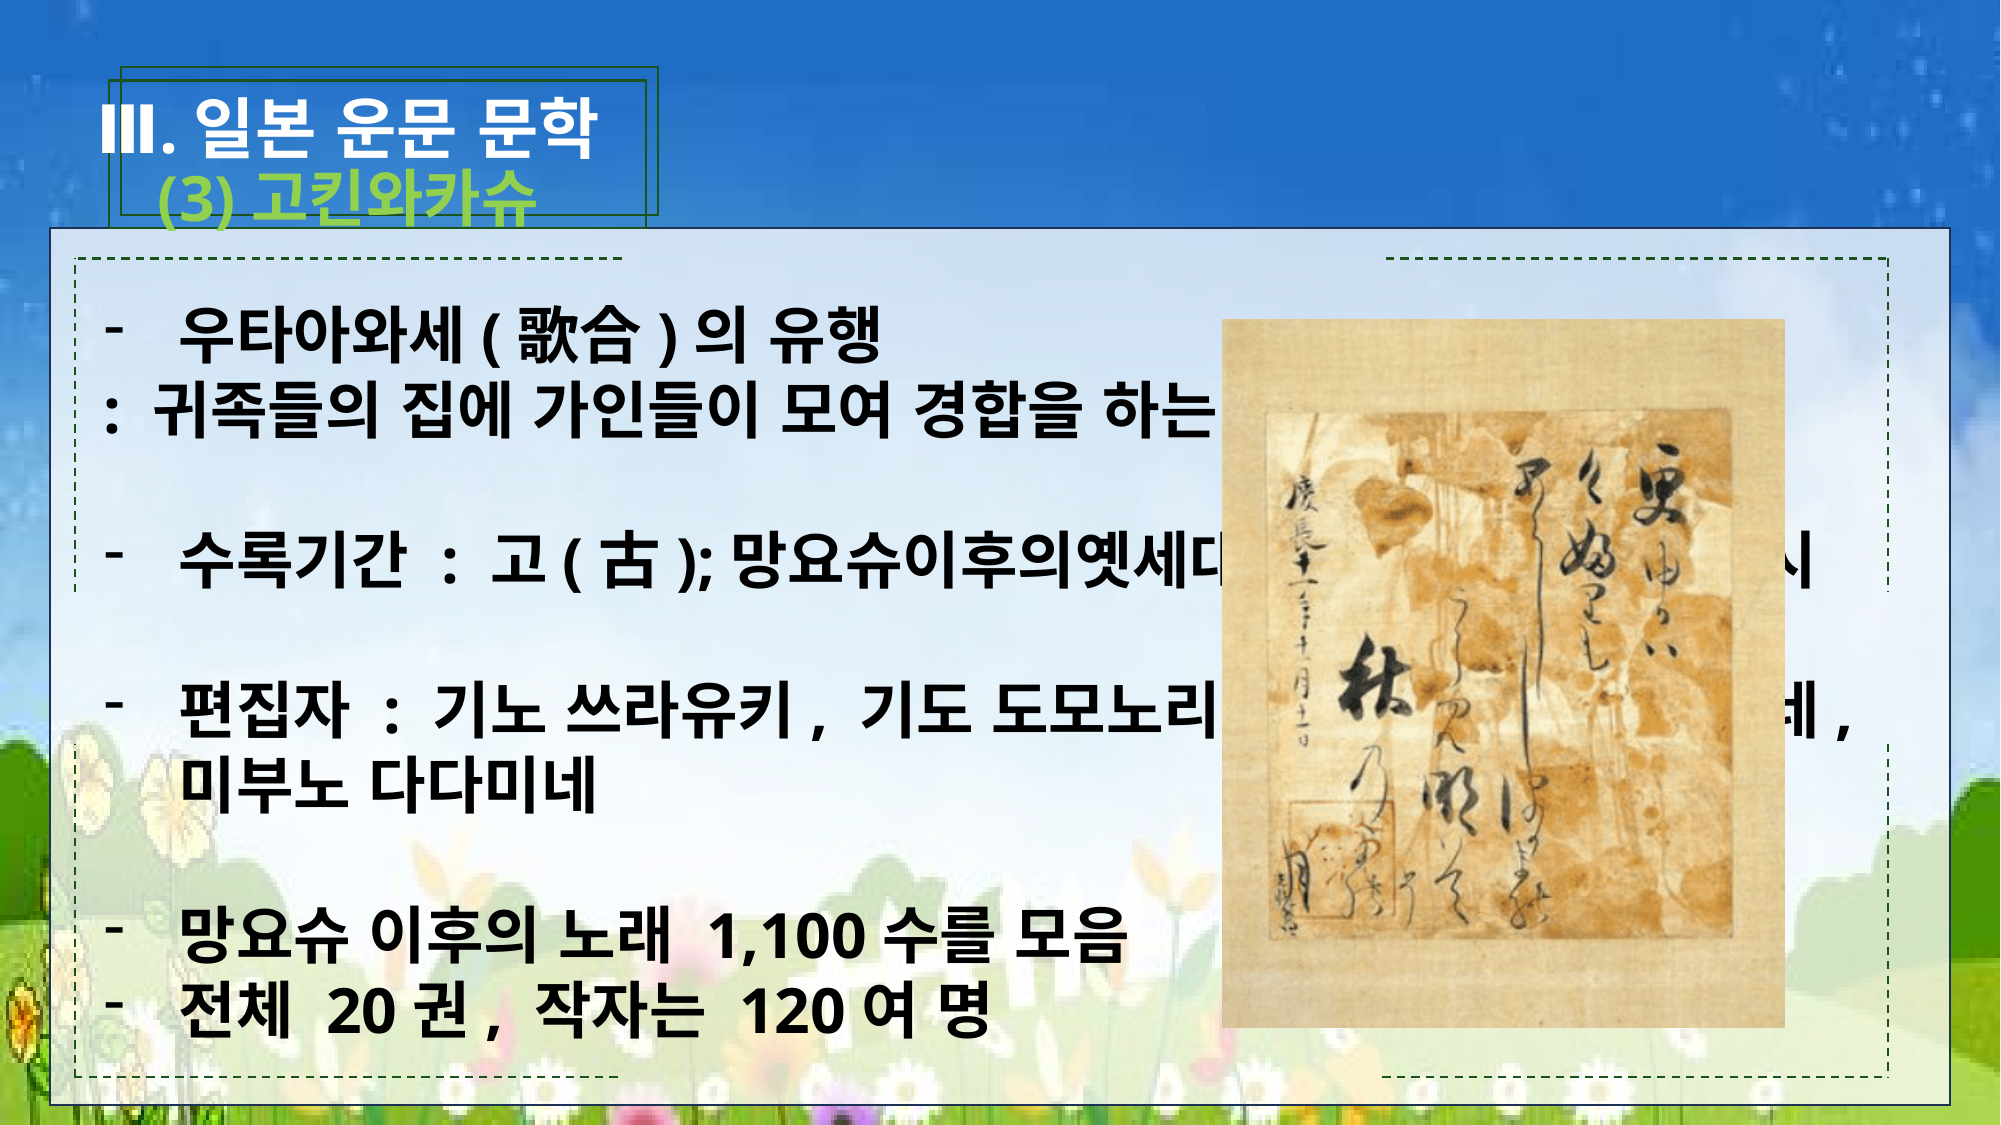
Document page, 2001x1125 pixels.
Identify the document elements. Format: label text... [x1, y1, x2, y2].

text_box [108, 79, 120, 88]
text_box [120, 204, 659, 216]
text_box 우타아와세(歌合)의 유행 : 귀족들의 집에 가인들이 모여 경합을 하는 것. 수록기간 : 고(古);망요슈이후의옛세대 ~ 금(今);편집당시 편집자 : 기노 쓰라유키, 기도 도모노리, 오시코우치노 미쓰네, 미부노 다다미네 망요슈 이후의 노래 1,100수를 모음 전체 20권, 작자는 120여 명 [622, 288, 1382, 467]
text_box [70, 258, 622, 1078]
picture [0, 0, 2001, 1125]
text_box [1382, 258, 1893, 1078]
text_box Ⅲ.일본 운문 문학 (3)고킨와카슈 [0, 88, 824, 204]
text_box [49, 227, 1951, 1106]
picture [1221, 319, 1785, 1028]
text_box [120, 66, 659, 88]
text_box [108, 204, 647, 229]
